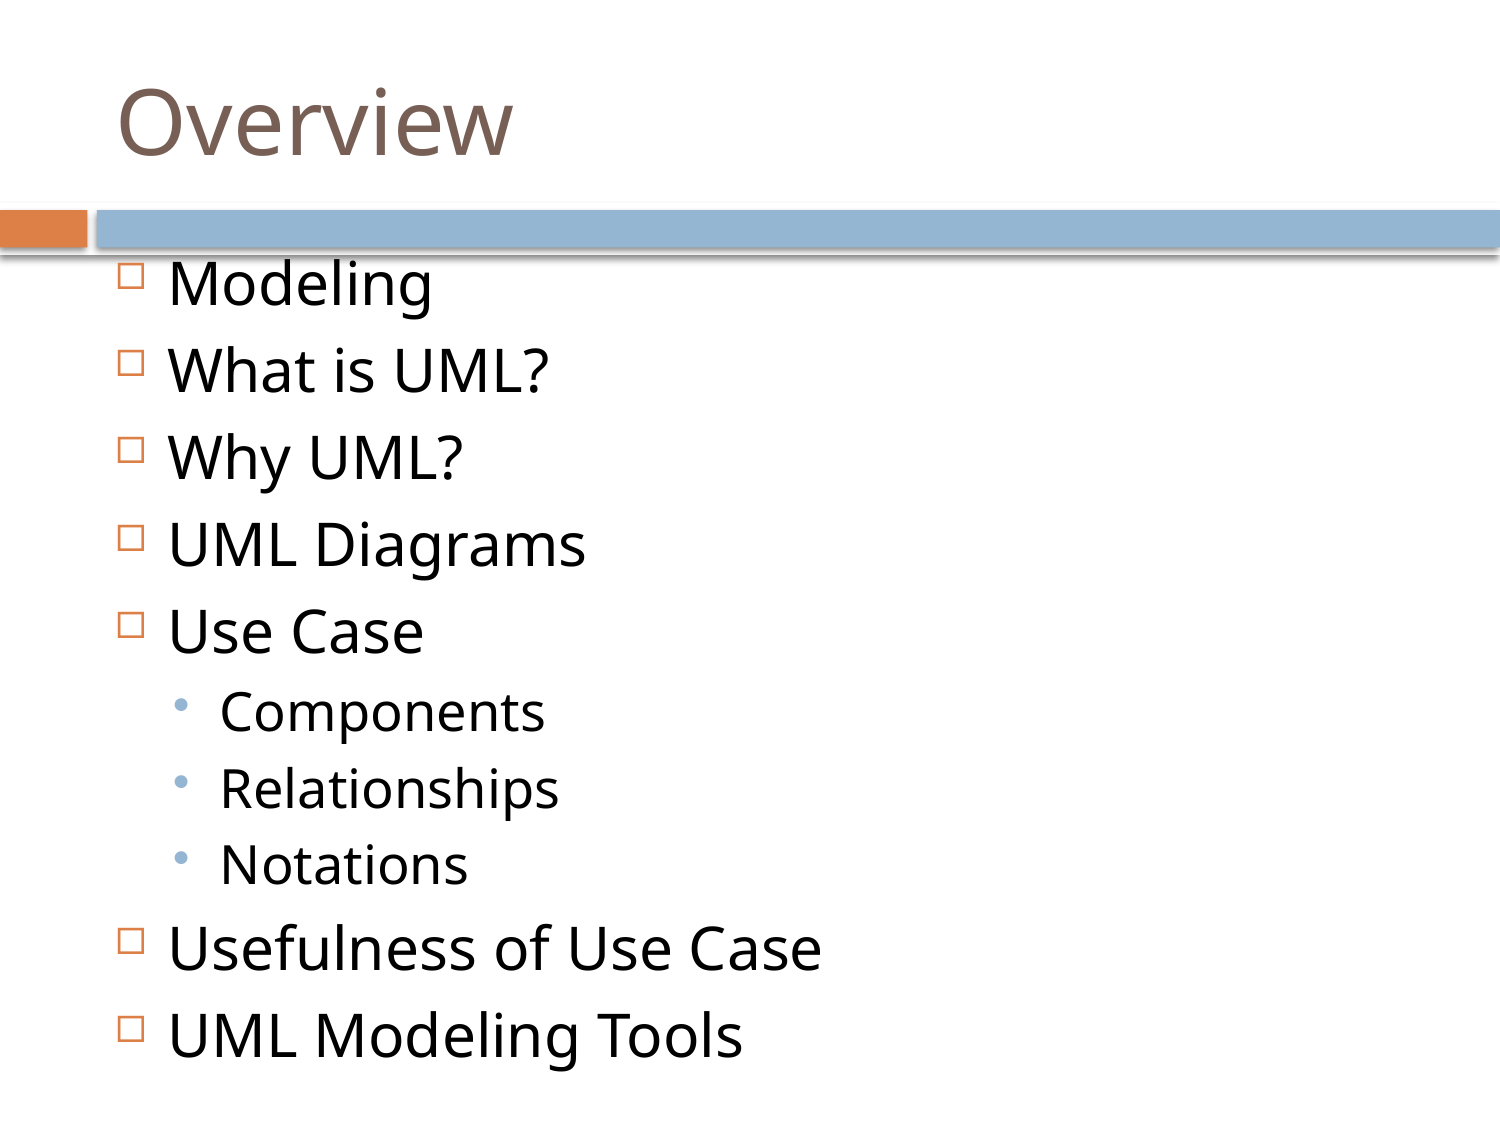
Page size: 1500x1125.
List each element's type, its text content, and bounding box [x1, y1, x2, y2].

title Overview [100, 37, 1438, 200]
list Modeling What is UML? Why UML? UML Diagrams Use Case Components Relationships Notations Usefulness of Use Case UML Modeling Tools [99, 237, 1438, 1088]
